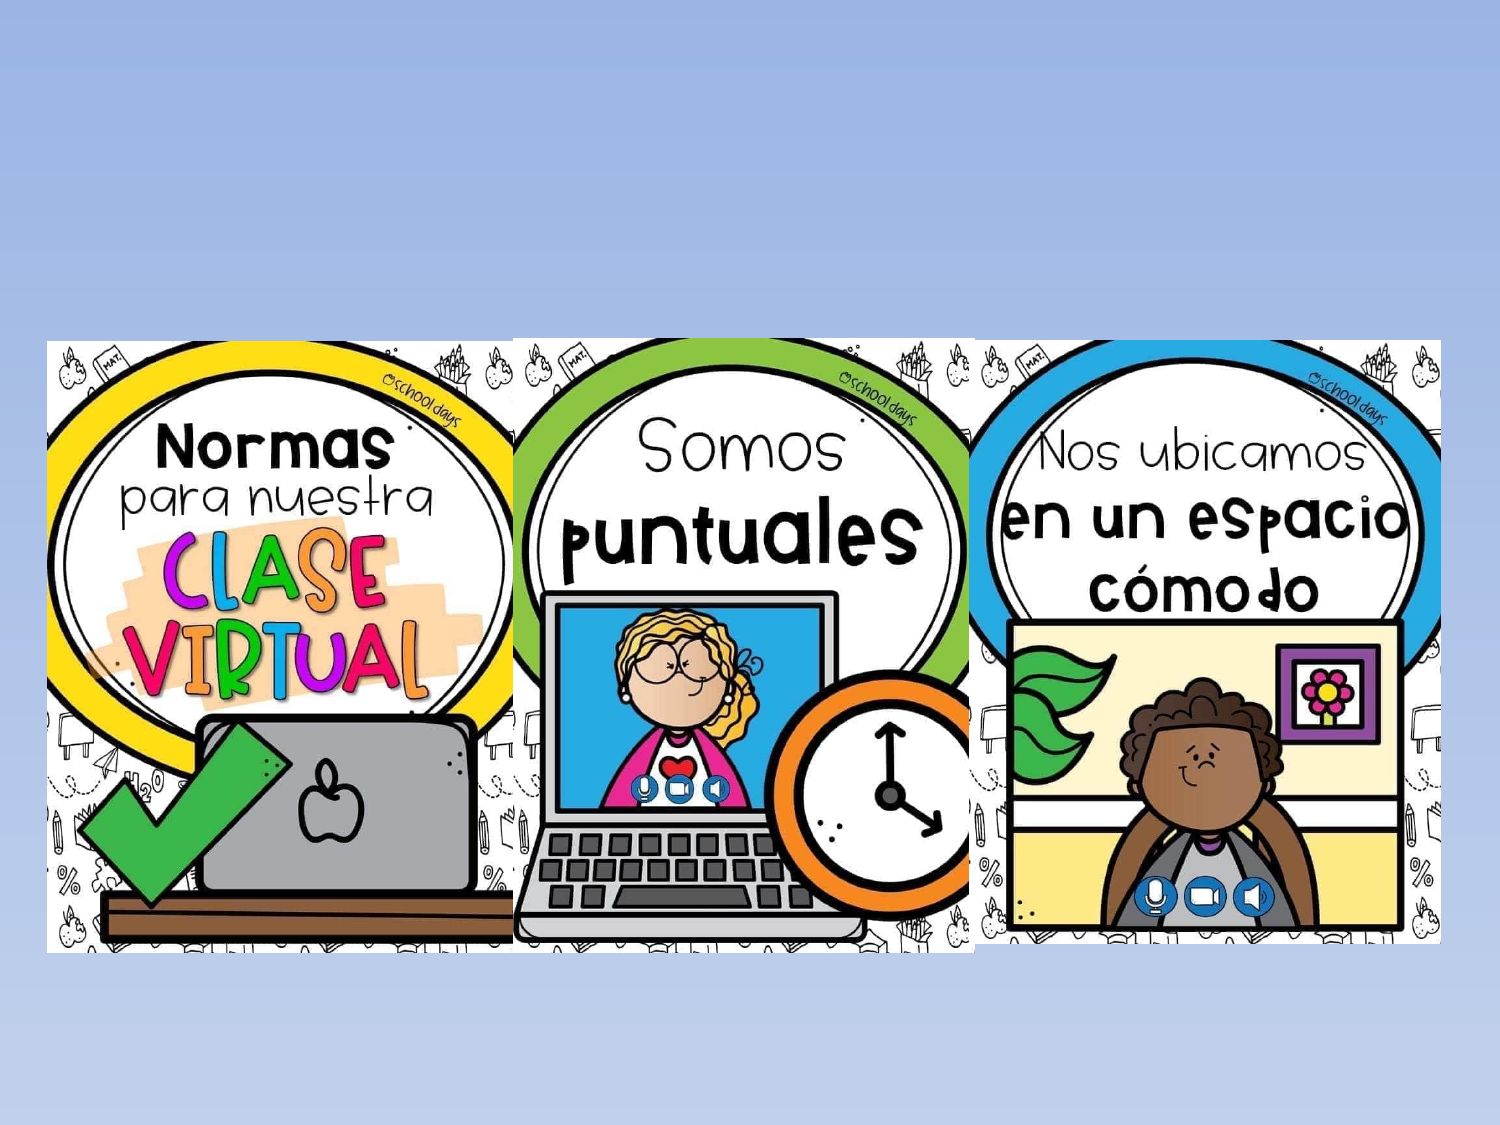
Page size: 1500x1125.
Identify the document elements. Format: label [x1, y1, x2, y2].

list [47, 341, 509, 954]
picture [513, 337, 1441, 954]
